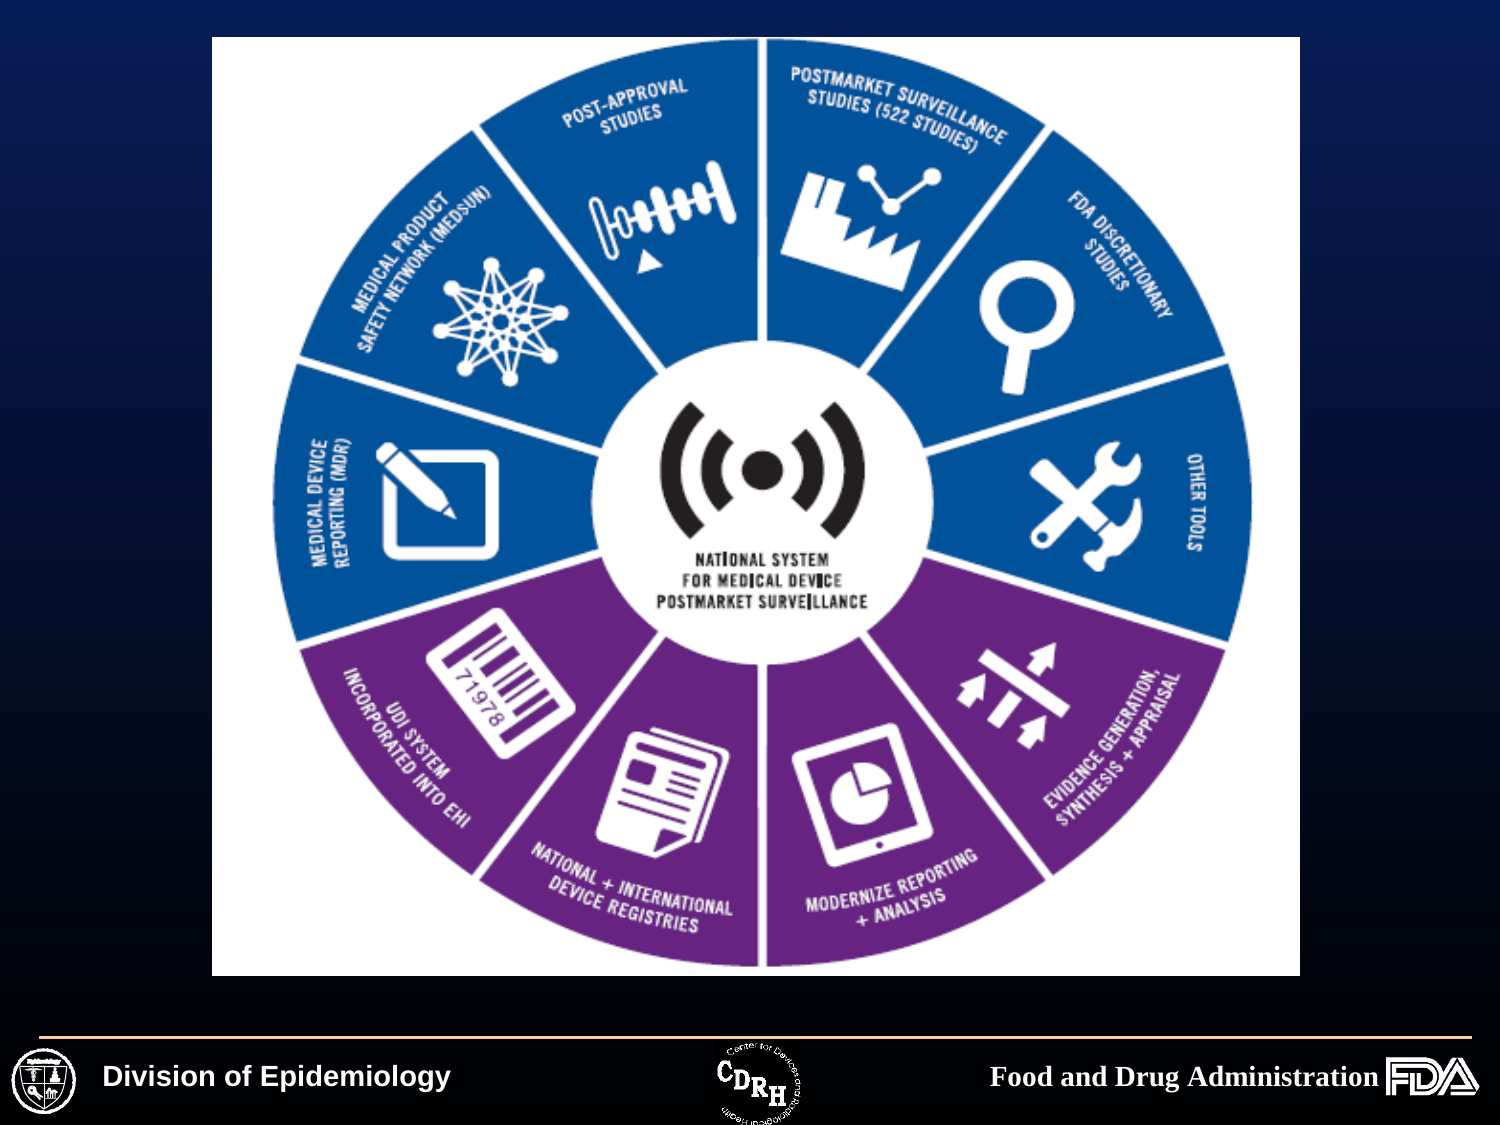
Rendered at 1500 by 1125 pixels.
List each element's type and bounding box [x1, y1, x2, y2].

picture [1374, 1049, 1488, 1103]
picture [715, 1039, 800, 1125]
picture [212, 37, 1300, 976]
